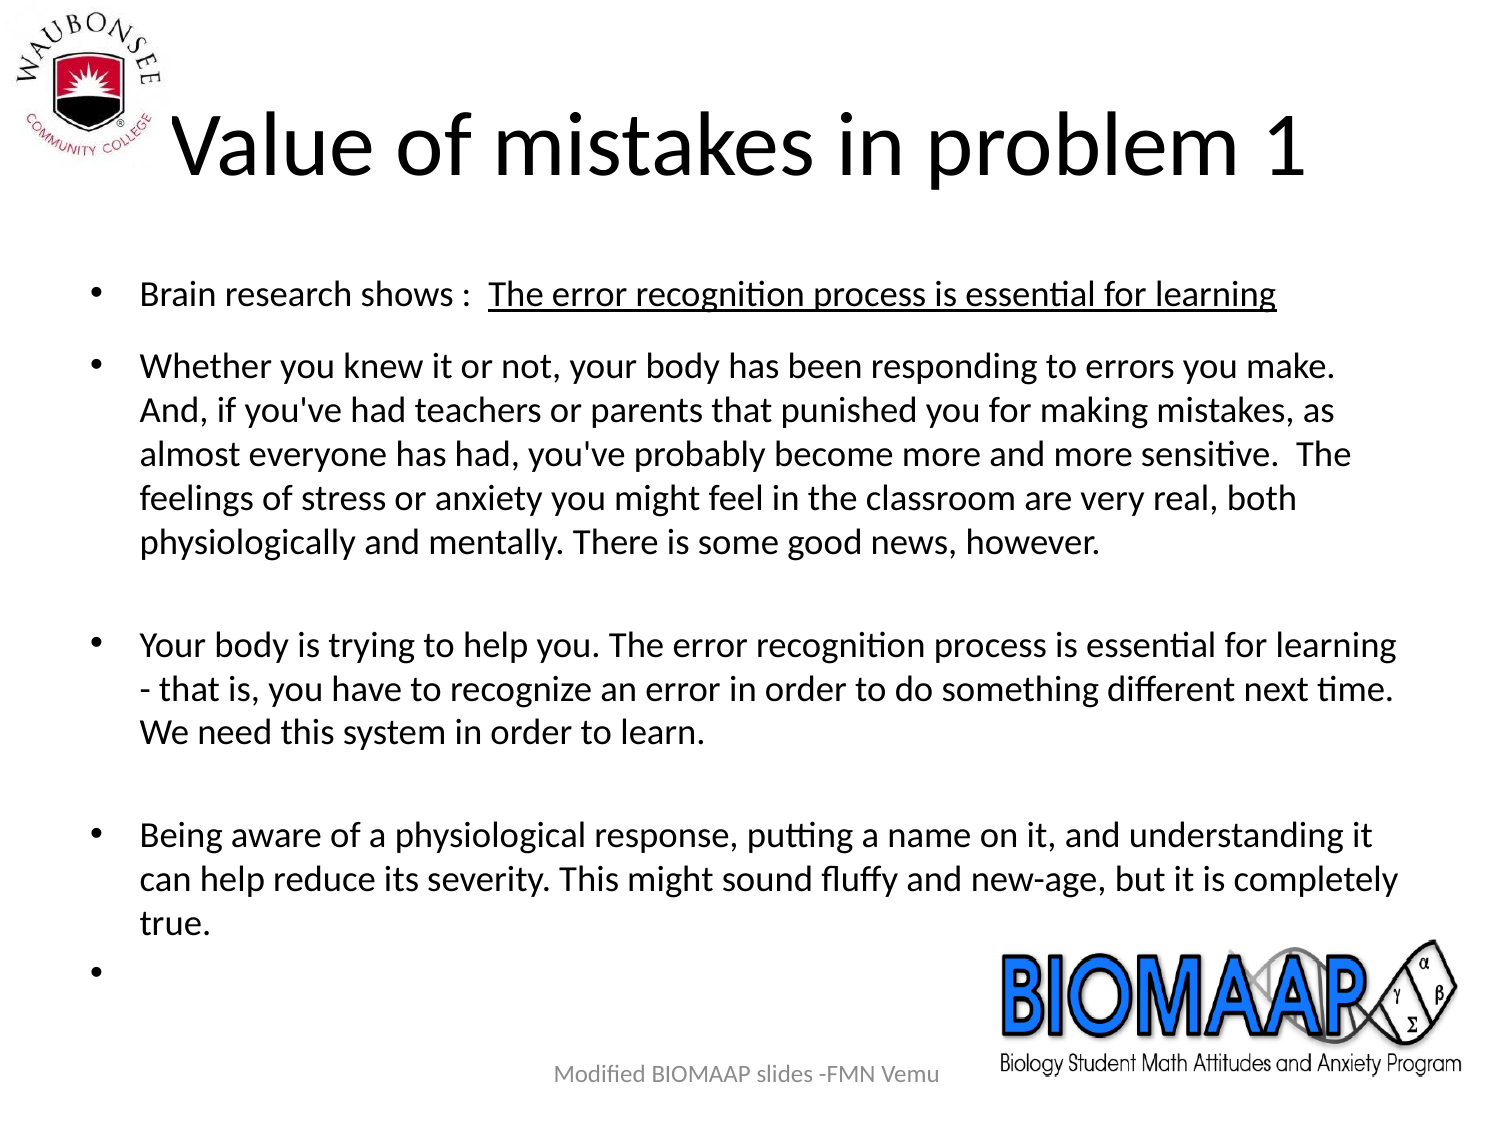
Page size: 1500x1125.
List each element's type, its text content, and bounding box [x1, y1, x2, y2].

picture [993, 933, 1500, 1083]
footer Modified BIOMAAP slides -FMN Vemu [512, 1042, 988, 1103]
picture [3, 0, 173, 169]
list Brain research shows : The error recognition process is essential for learning Whether you knew it or not, your body has been responding to errors you make. And, if you've had teachers or parents that punished you for making mistakes, as almost everyone has had, you've probably become more and more sensitive. The feelings of stress or anxiety you might feel in the classroom are very real, both physiologically and mentally. There is some good news, however. Your body is trying to help you. The error recognition process is essential for learning - that is, you have to recognize an error in order to do something different next time. We need this system in order to learn. Being aware of a physiological response, putting a name on it, and understanding it can help reduce its severity. This might sound fluffy and new-age, but it is completely true. [75, 262, 1425, 1005]
title Value of mistakes in problem 1 [75, 45, 1425, 233]
